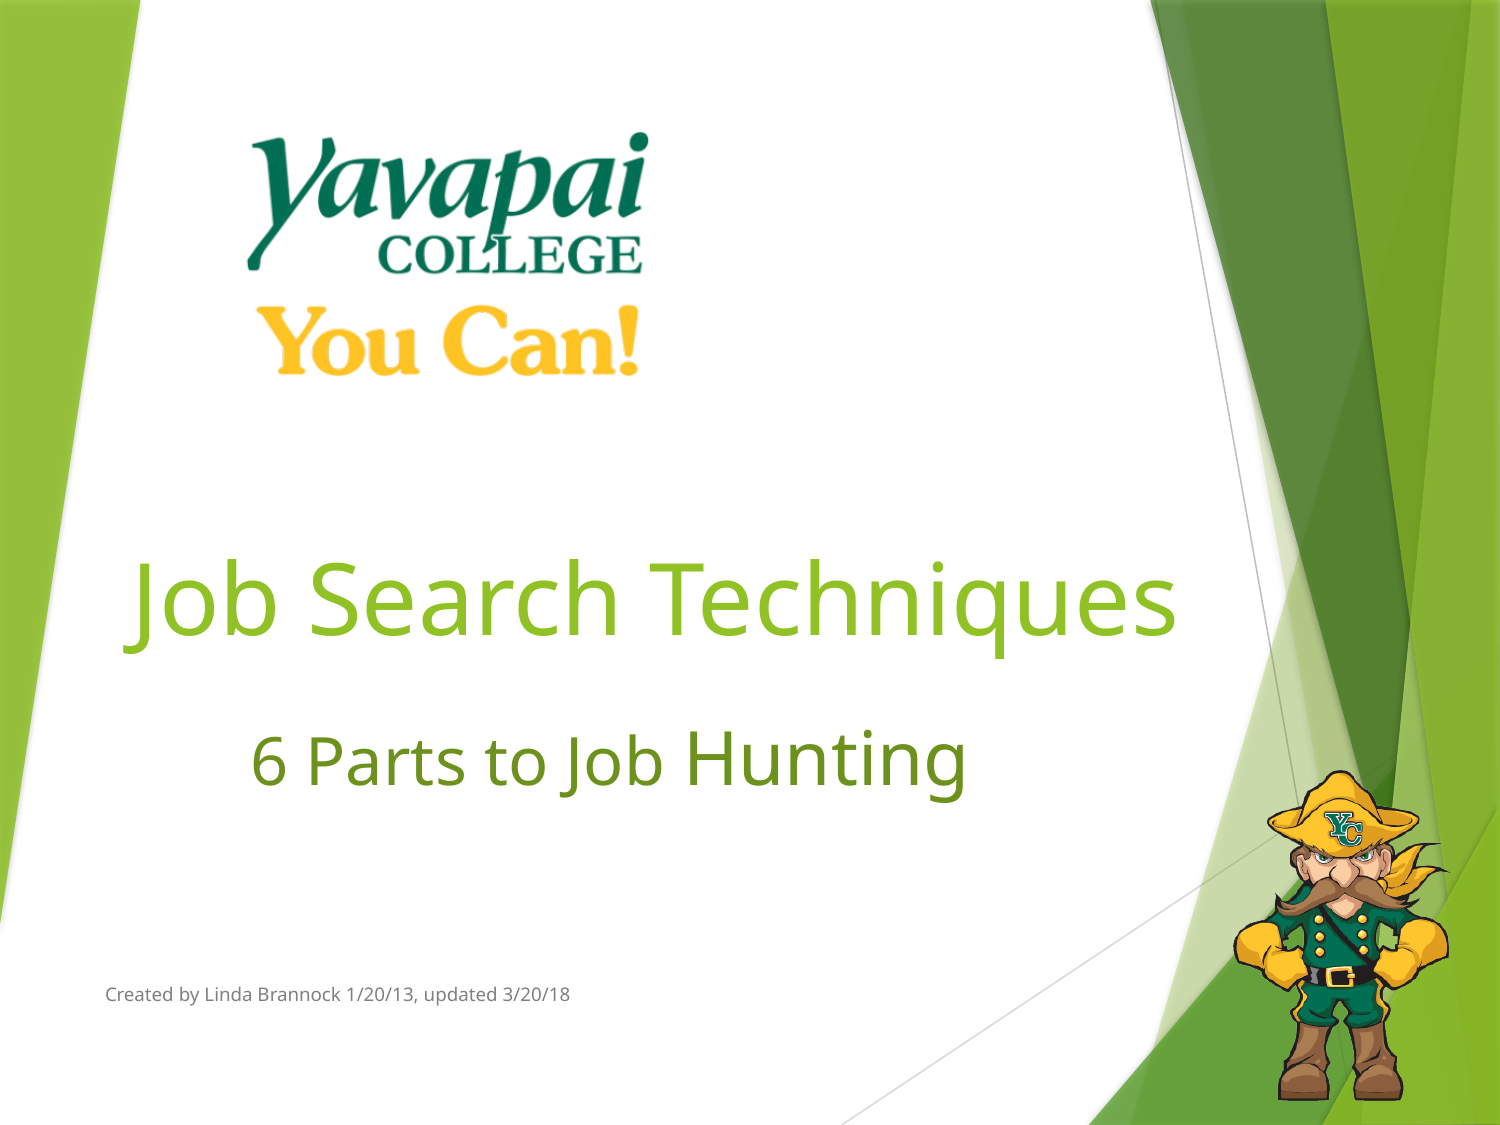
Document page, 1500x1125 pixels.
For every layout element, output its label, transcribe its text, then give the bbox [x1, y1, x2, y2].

text_box 6 Parts to Job Hunting [235, 702, 1023, 823]
title Job Search Techniques [116, 450, 1205, 663]
picture [234, 118, 662, 391]
subtitle Created by Linda Brannock 1/20/13, updated 3/20/18 [90, 975, 1046, 1032]
picture [1224, 760, 1464, 1114]
